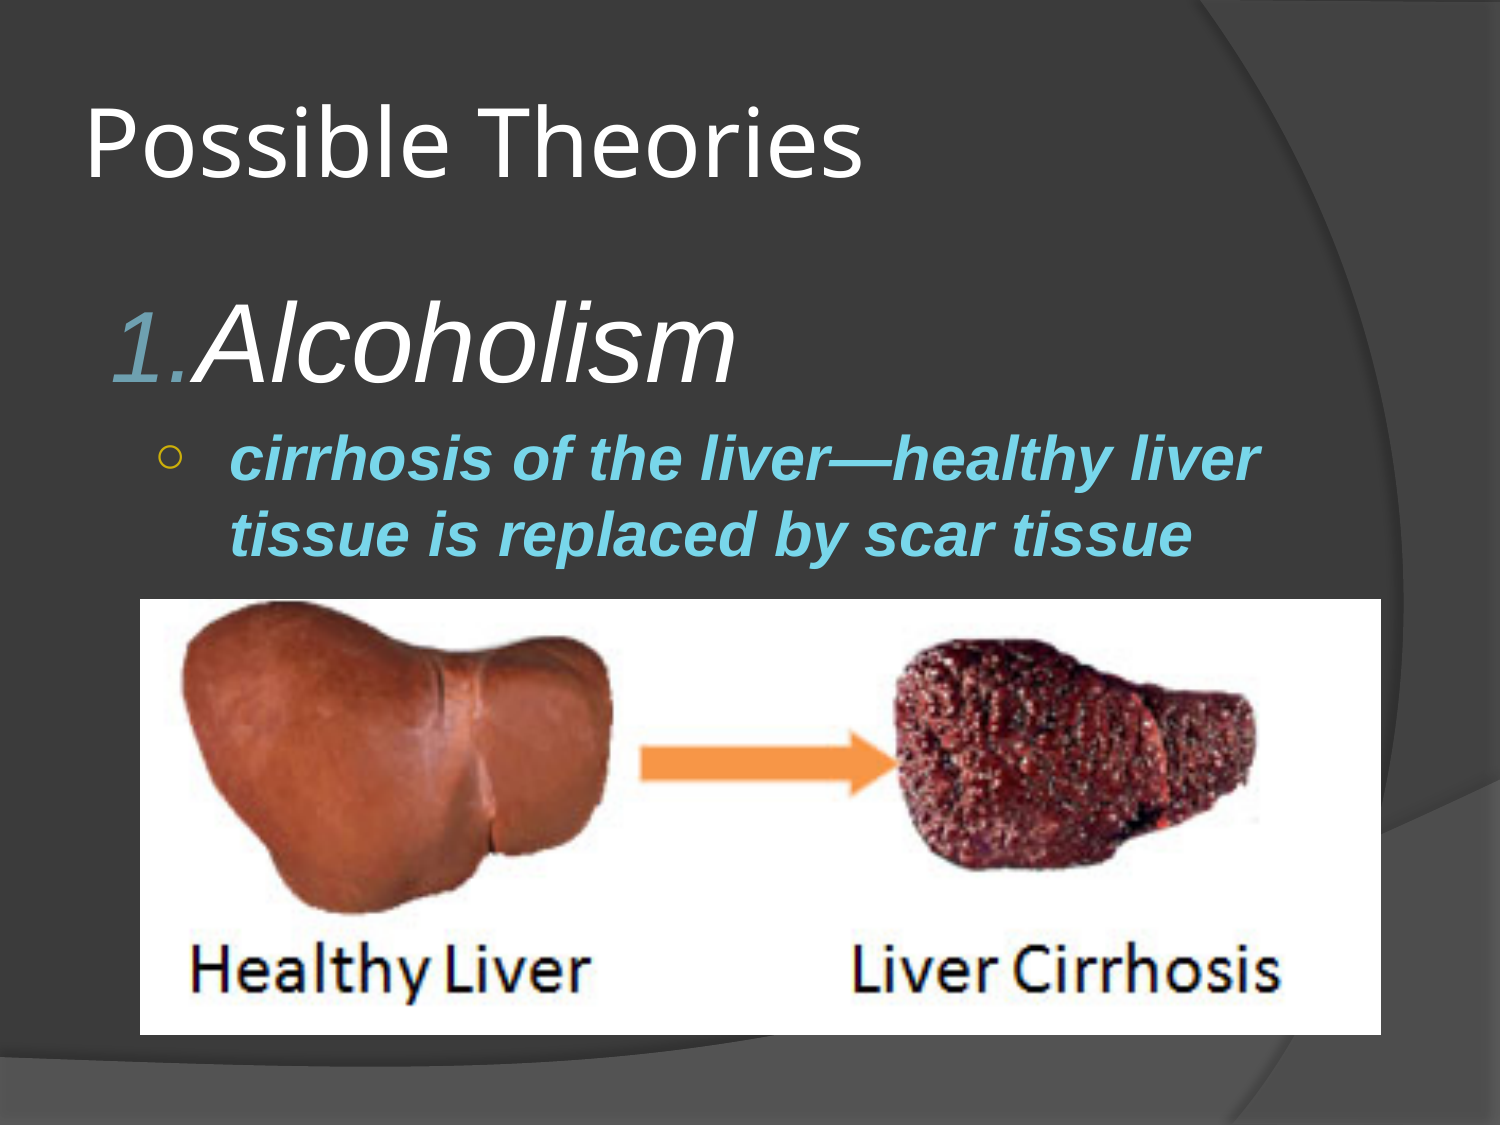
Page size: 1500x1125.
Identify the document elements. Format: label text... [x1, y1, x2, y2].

picture [140, 599, 1381, 1036]
list Alcoholism cirrhosis of the liver—healthy liver tissue is replaced by scar tissue [0, 262, 1469, 1035]
title Possible Theories [75, 45, 1300, 233]
